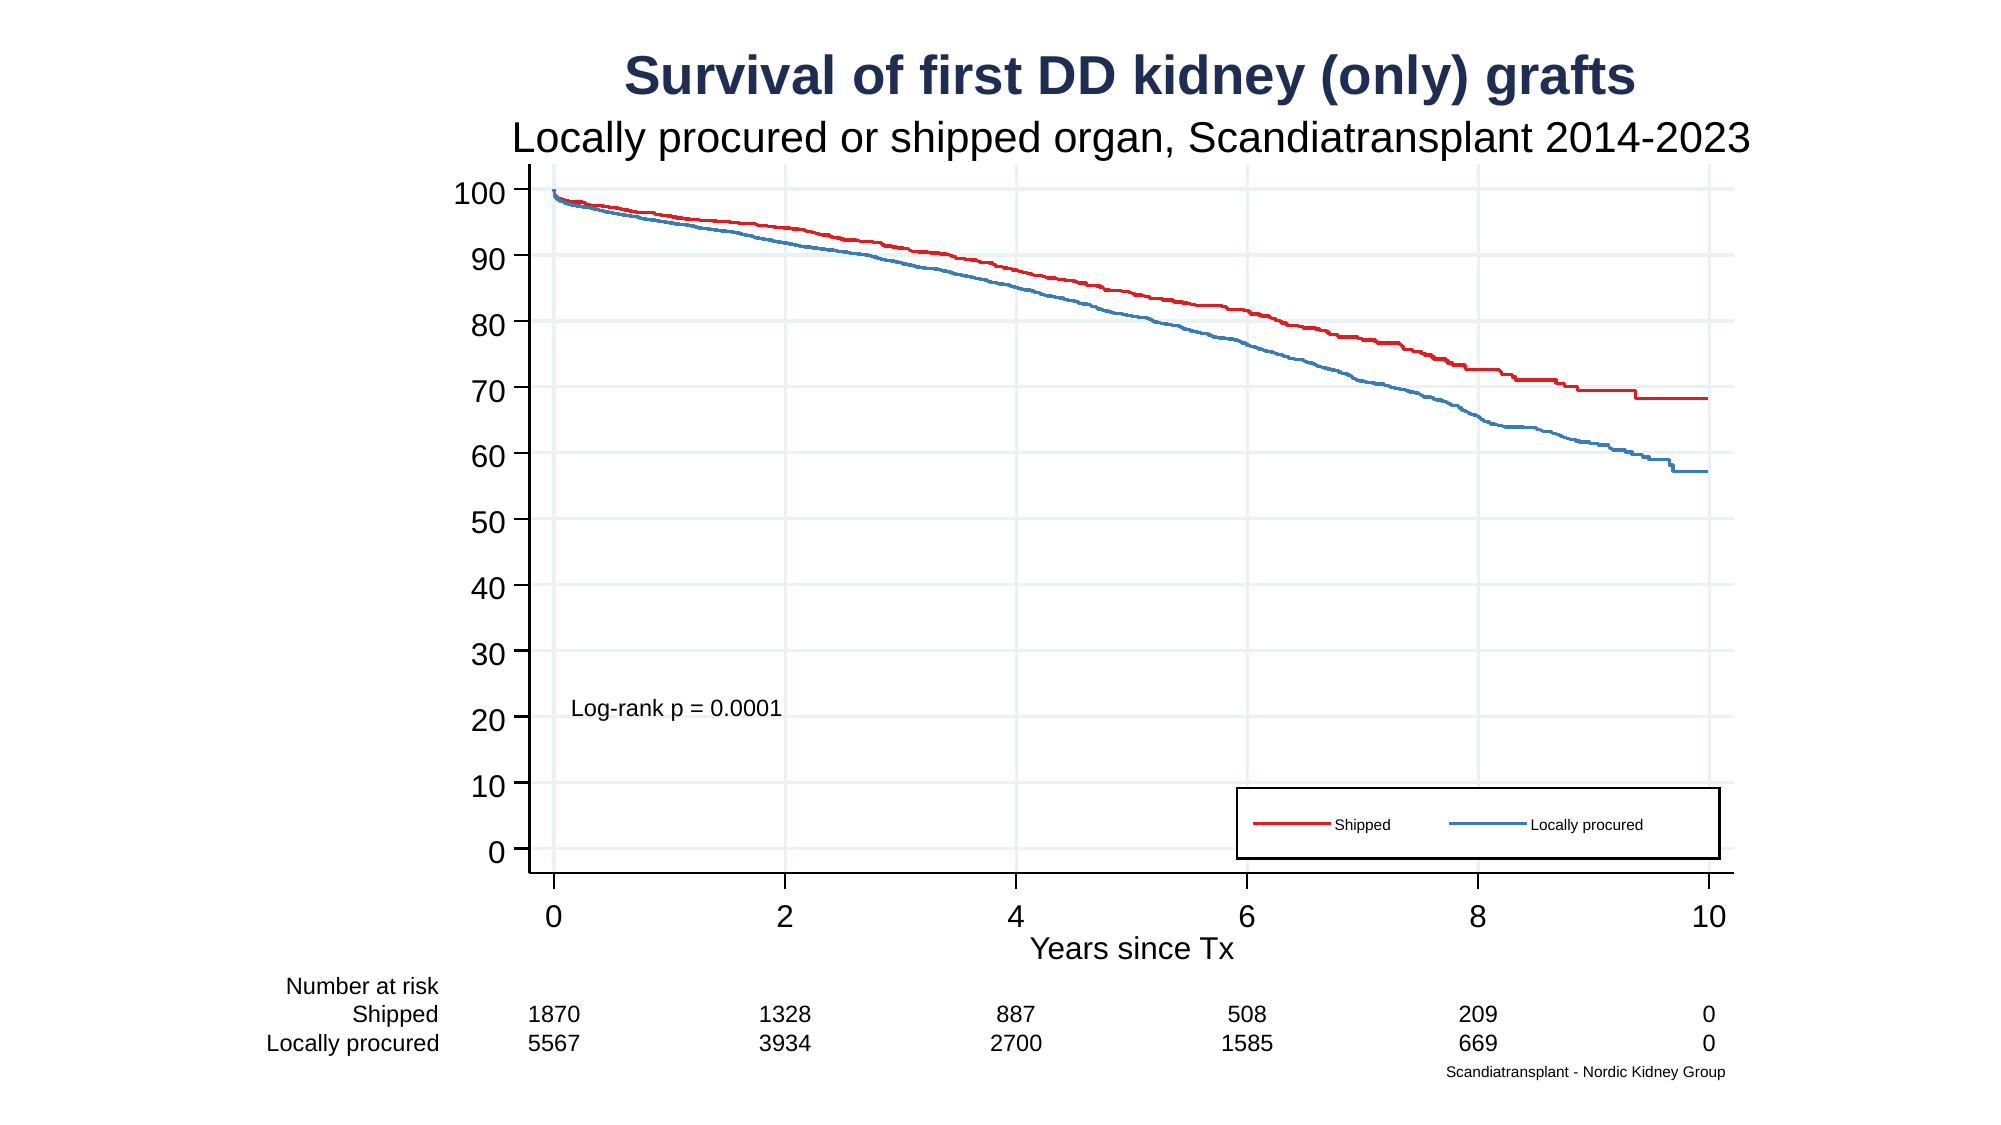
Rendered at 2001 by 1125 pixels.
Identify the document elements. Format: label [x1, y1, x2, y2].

picture [226, 0, 1774, 1125]
